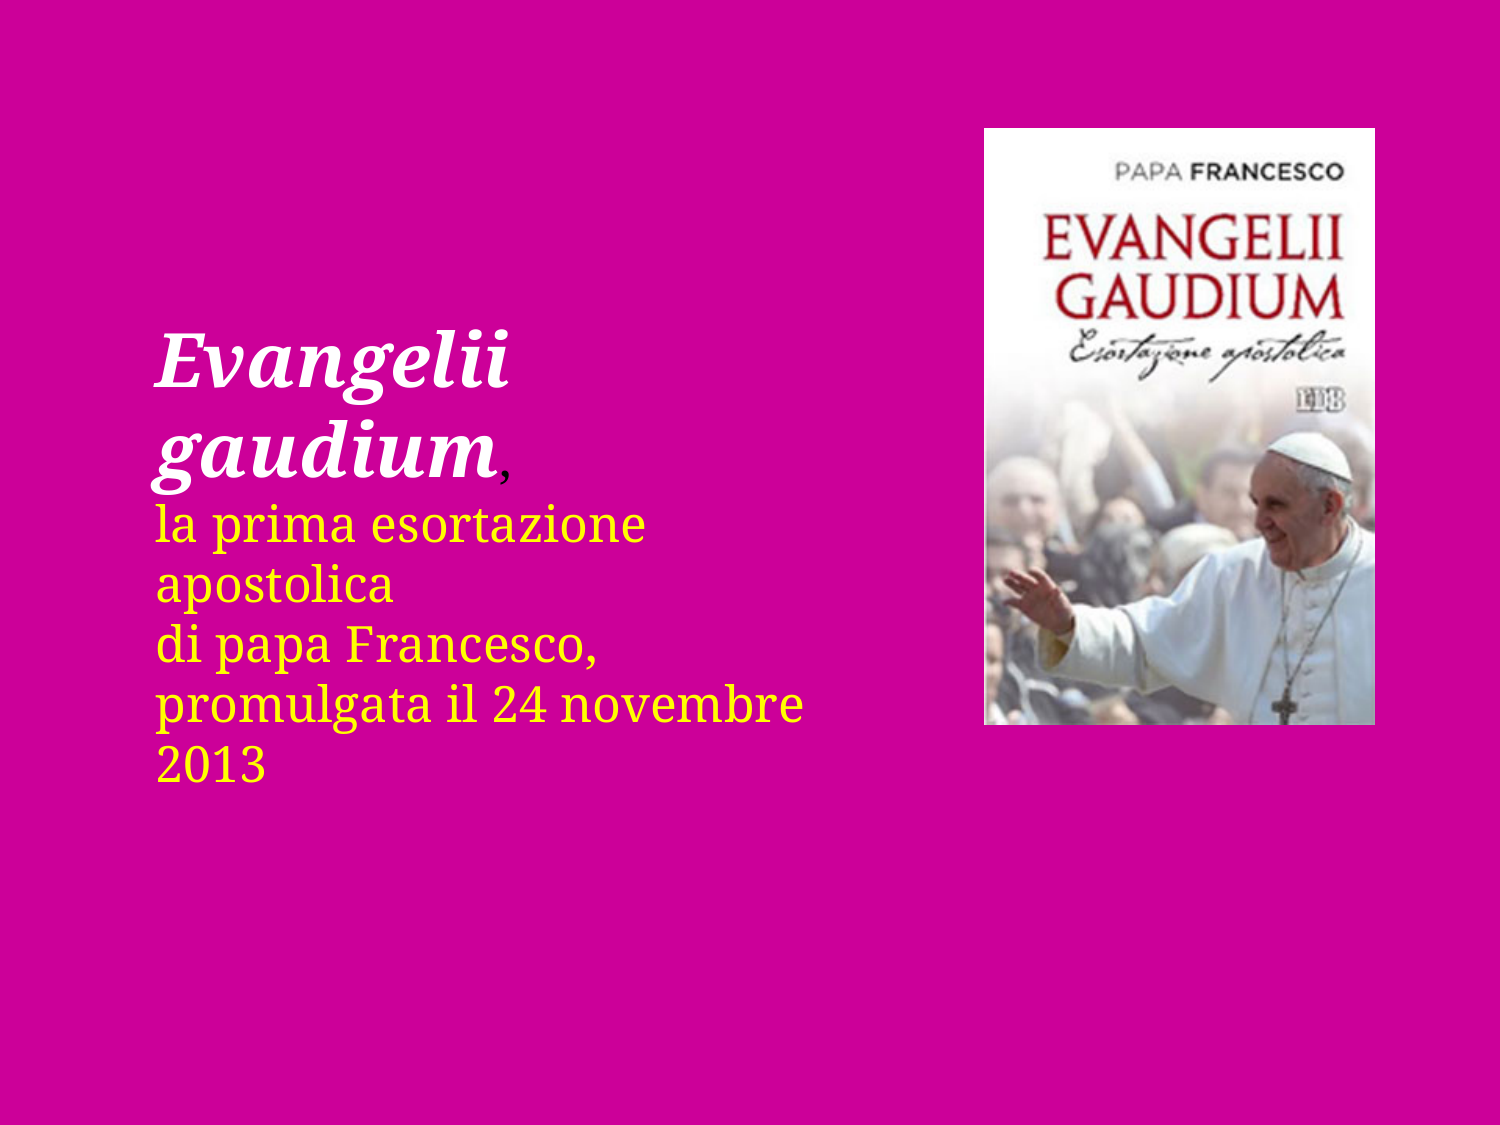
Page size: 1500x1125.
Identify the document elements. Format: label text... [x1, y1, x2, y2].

picture [984, 128, 1376, 725]
text_box Evangelii gaudium, la prima esortazione apostolica di papa Francesco, promulgata il 24 novembre 2013 [140, 304, 891, 800]
